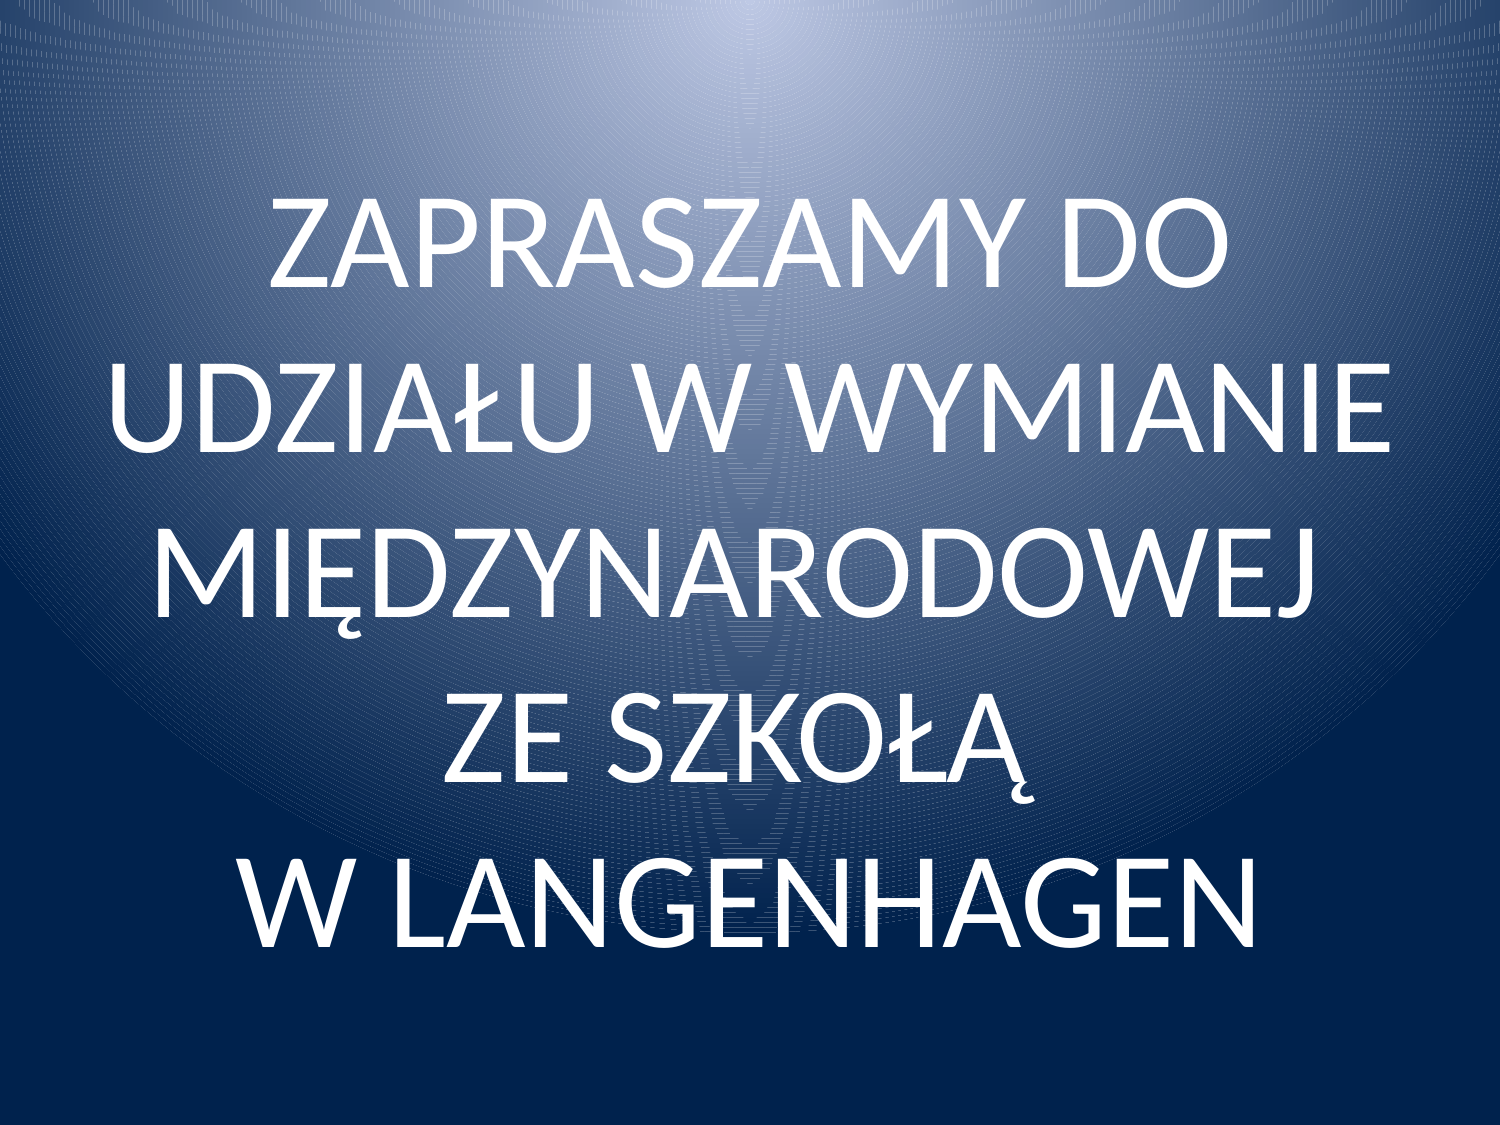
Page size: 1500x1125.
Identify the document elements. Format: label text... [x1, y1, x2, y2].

title ZAPRASZAMY DO UDZIAŁU W WYMIANIE MIĘDZYNARODOWEJ ZE SZKOŁĄ W LANGENHAGEN [0, 0, 1500, 1125]
